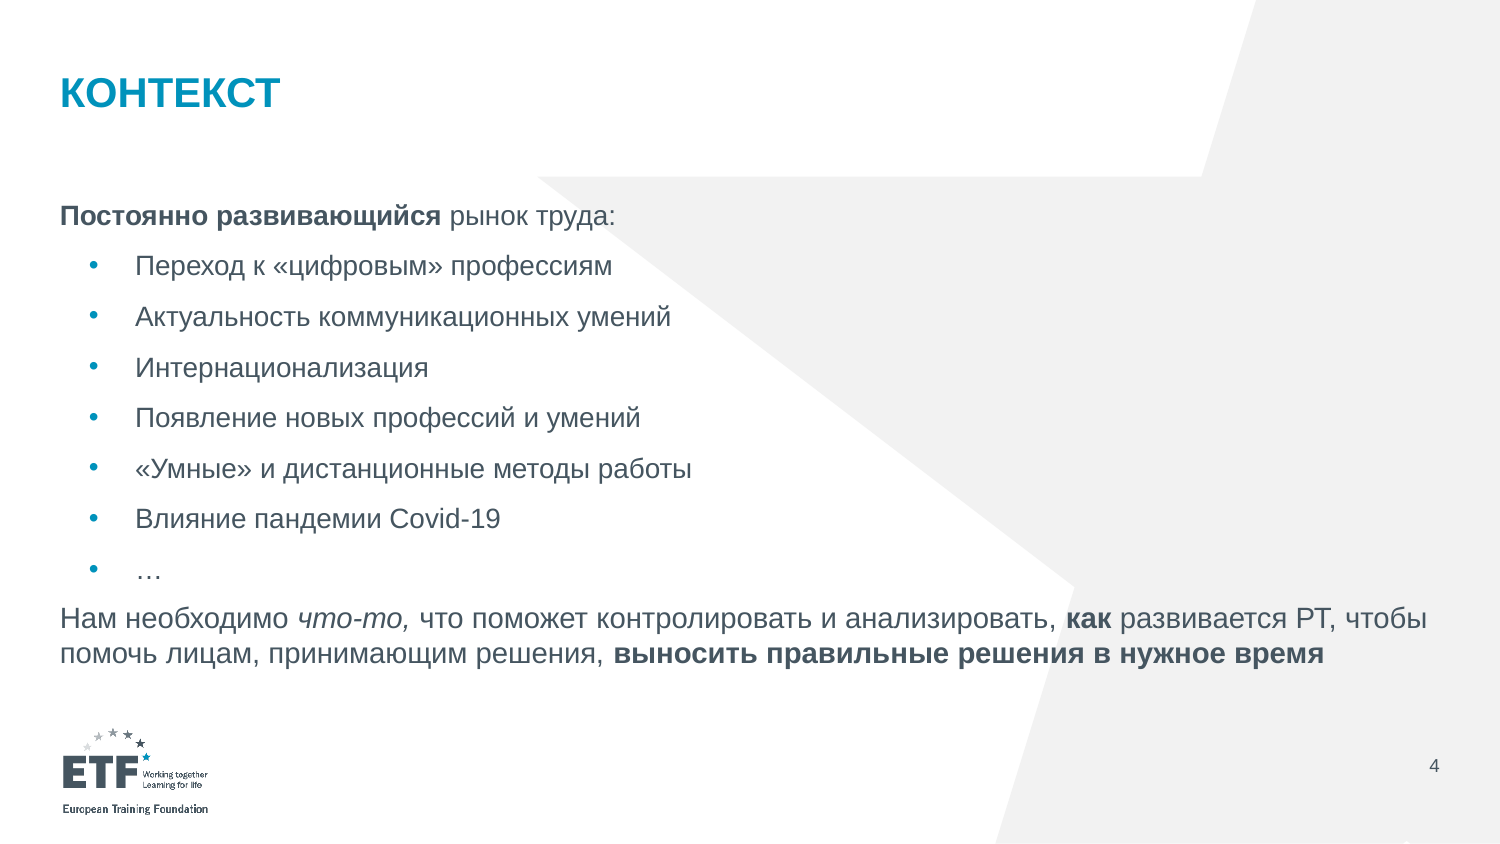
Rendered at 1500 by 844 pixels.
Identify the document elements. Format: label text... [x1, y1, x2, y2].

text_box Нам необходимо что-то, что поможет контролировать и анализировать, как развивается РТ, чтобы помочь лицам, принимающим решения, выносить правильные решения в нужное время [59, 599, 1441, 694]
title Контекст [59, 71, 1441, 162]
slide_number 4 [1411, 754, 1440, 776]
picture [41, 694, 229, 844]
list Постоянно развивающийся рынок труда: Переход к «цифровым» профессиям Актуальность коммуникационных умений Интернационализация Появление новых профессий и умений «Умные» и дистанционные методы работы Влияние пандемии Covid-19 … [59, 197, 1441, 588]
